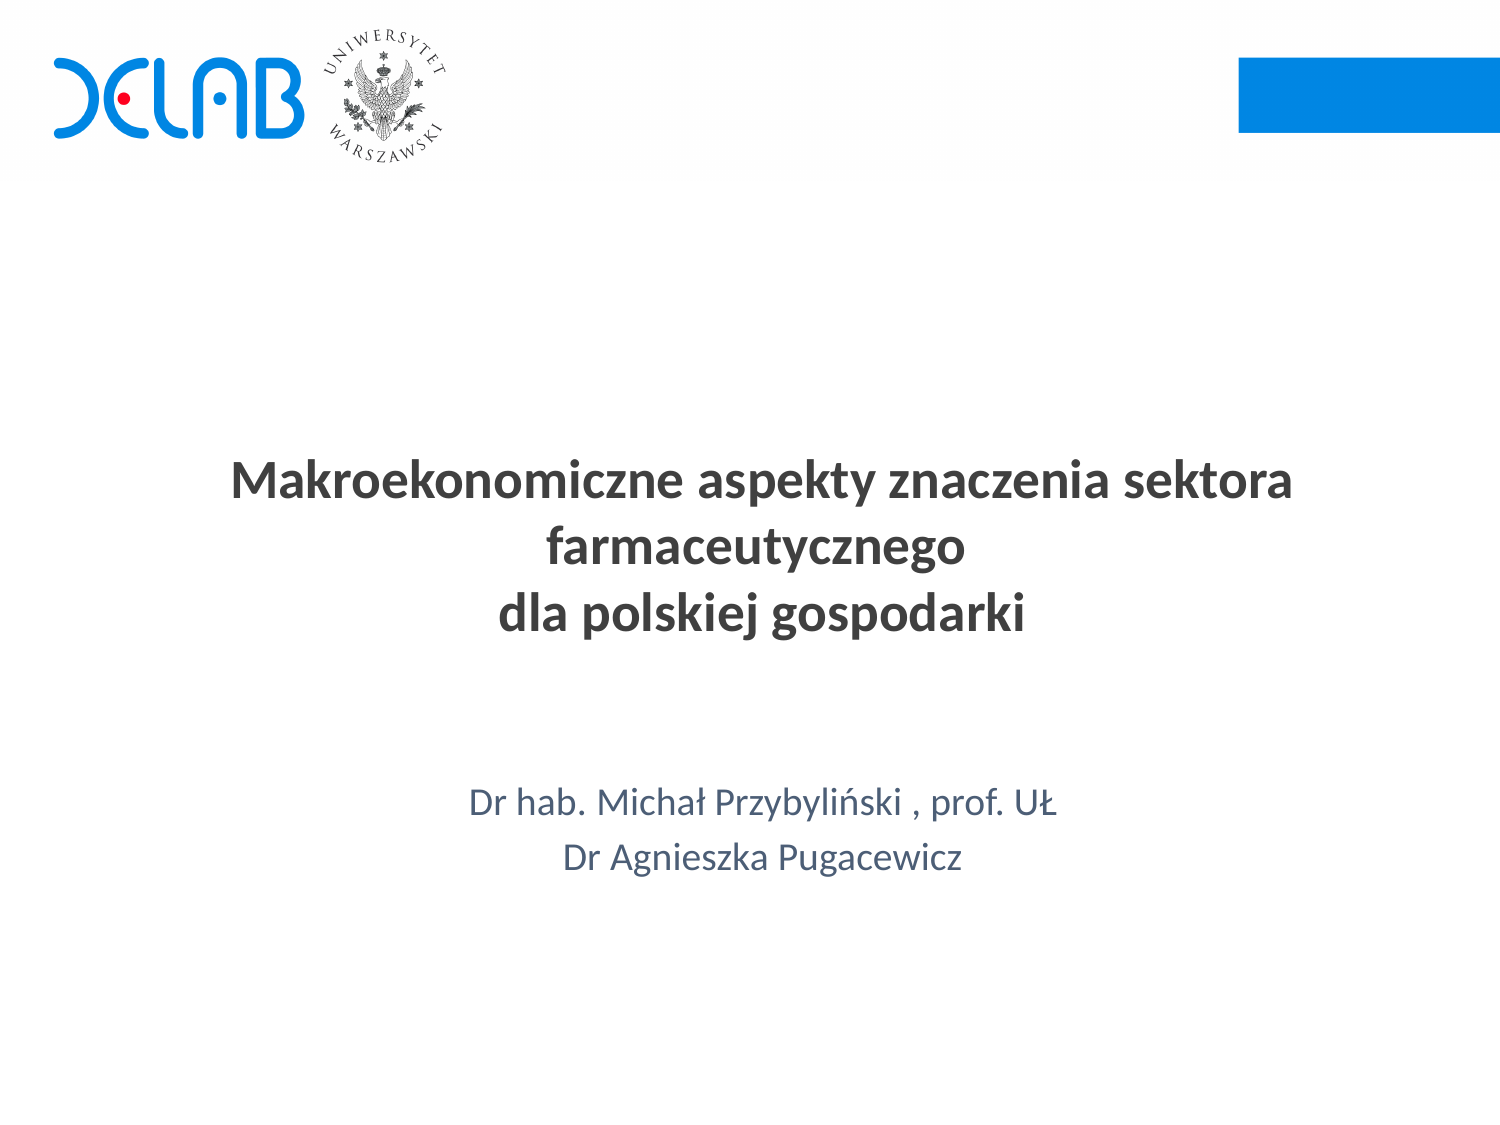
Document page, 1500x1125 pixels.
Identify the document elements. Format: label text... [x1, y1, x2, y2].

picture [0, 0, 1500, 181]
list Dr hab. Michał Przybyliński , prof. UŁ Dr Agnieszka Pugacewicz [193, 768, 1332, 887]
title Makroekonomiczne aspekty znaczenia sektora farmaceutycznego dla polskiej gospodarki [193, 433, 1332, 650]
